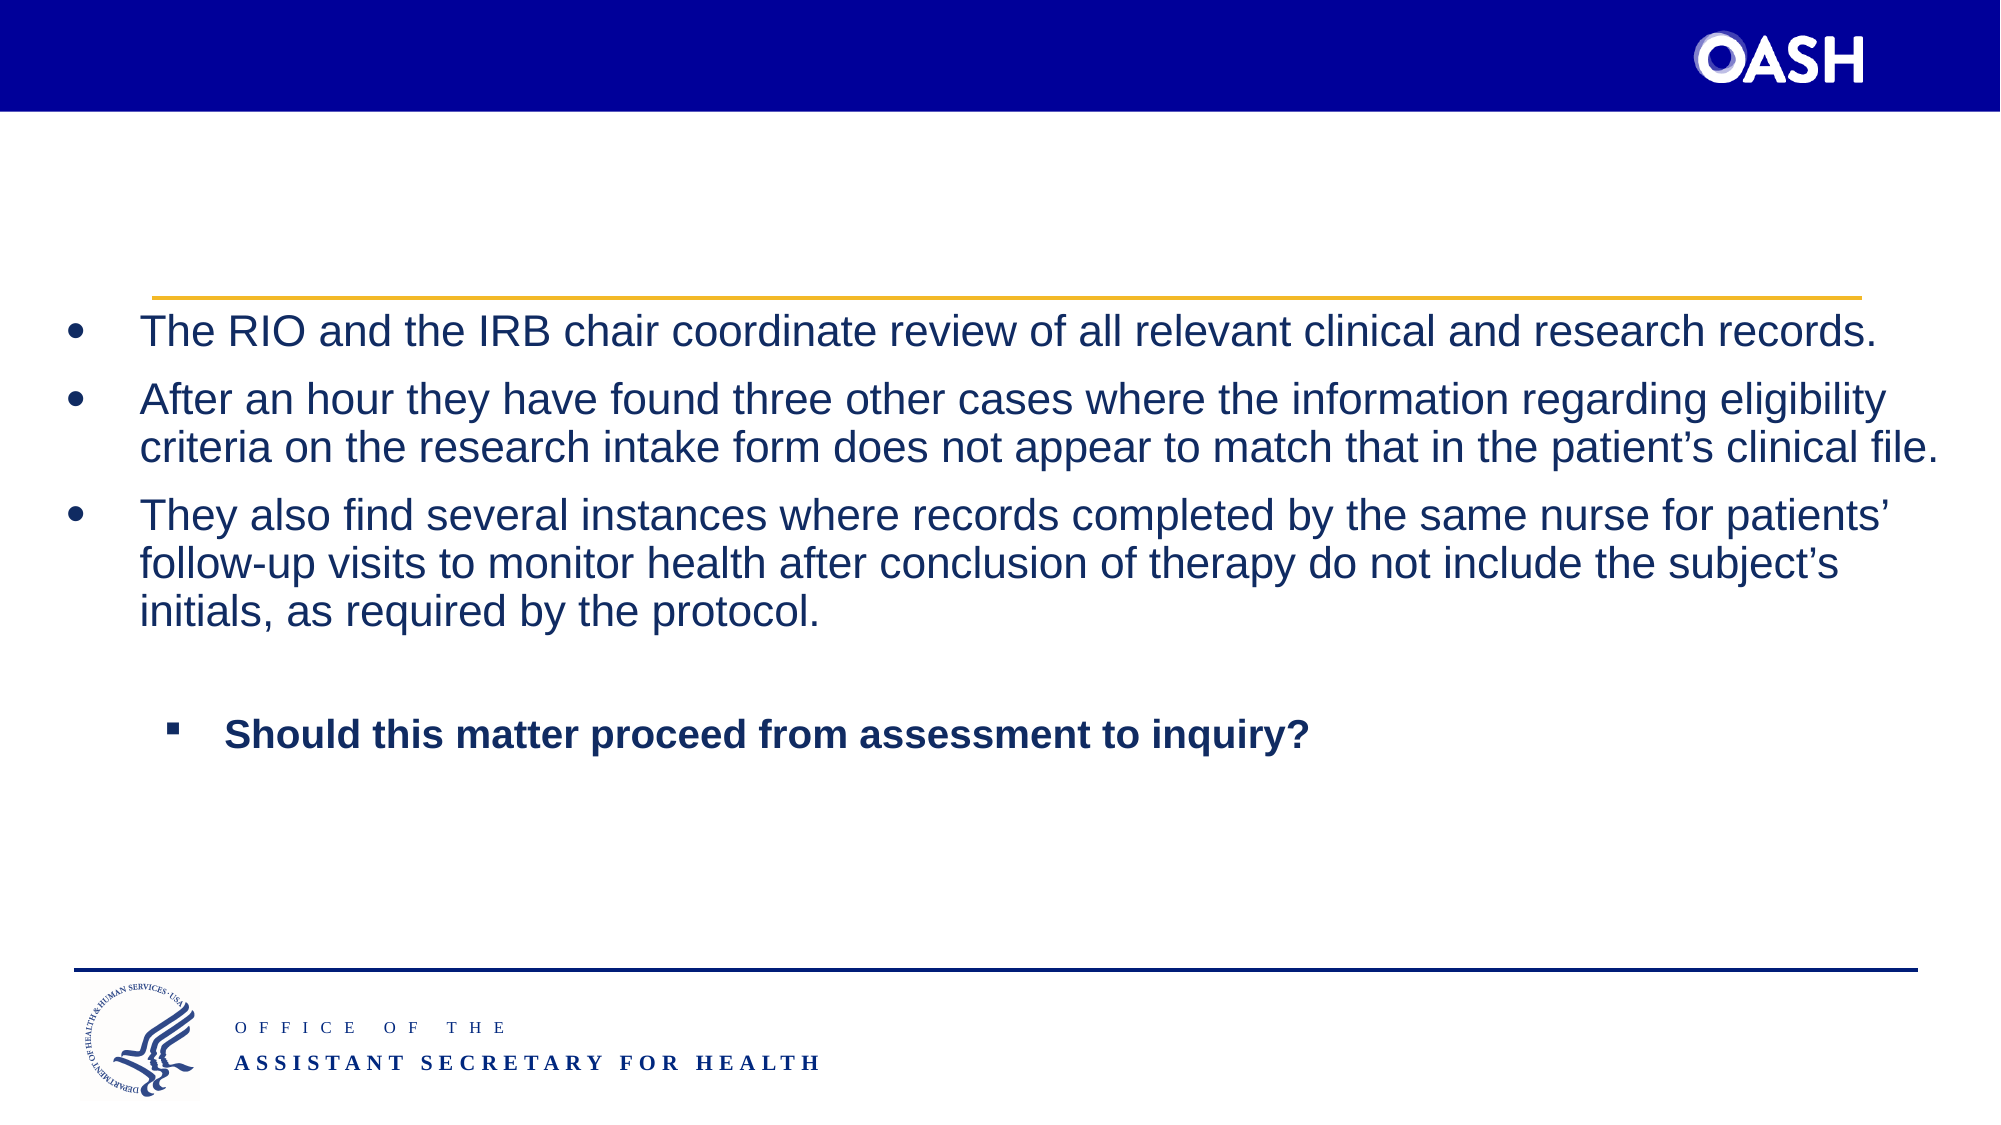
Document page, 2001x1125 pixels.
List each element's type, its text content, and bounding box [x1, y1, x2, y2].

list The RIO and the IRB chair coordinate review of all relevant clinical and research records. After an hour they have found three other cases where the information regarding eligibility criteria on the research intake form does not appear to match that in the patient’s clinical file. They also find several instances where records completed by the same nurse for patients’ follow-up visits to monitor health after conclusion of therapy do not include the subject’s initials, as required by the protocol. Should this matter proceed from assessment to inquiry? [51, 301, 1967, 786]
picture [80, 980, 200, 1101]
picture [1693, 30, 1863, 83]
